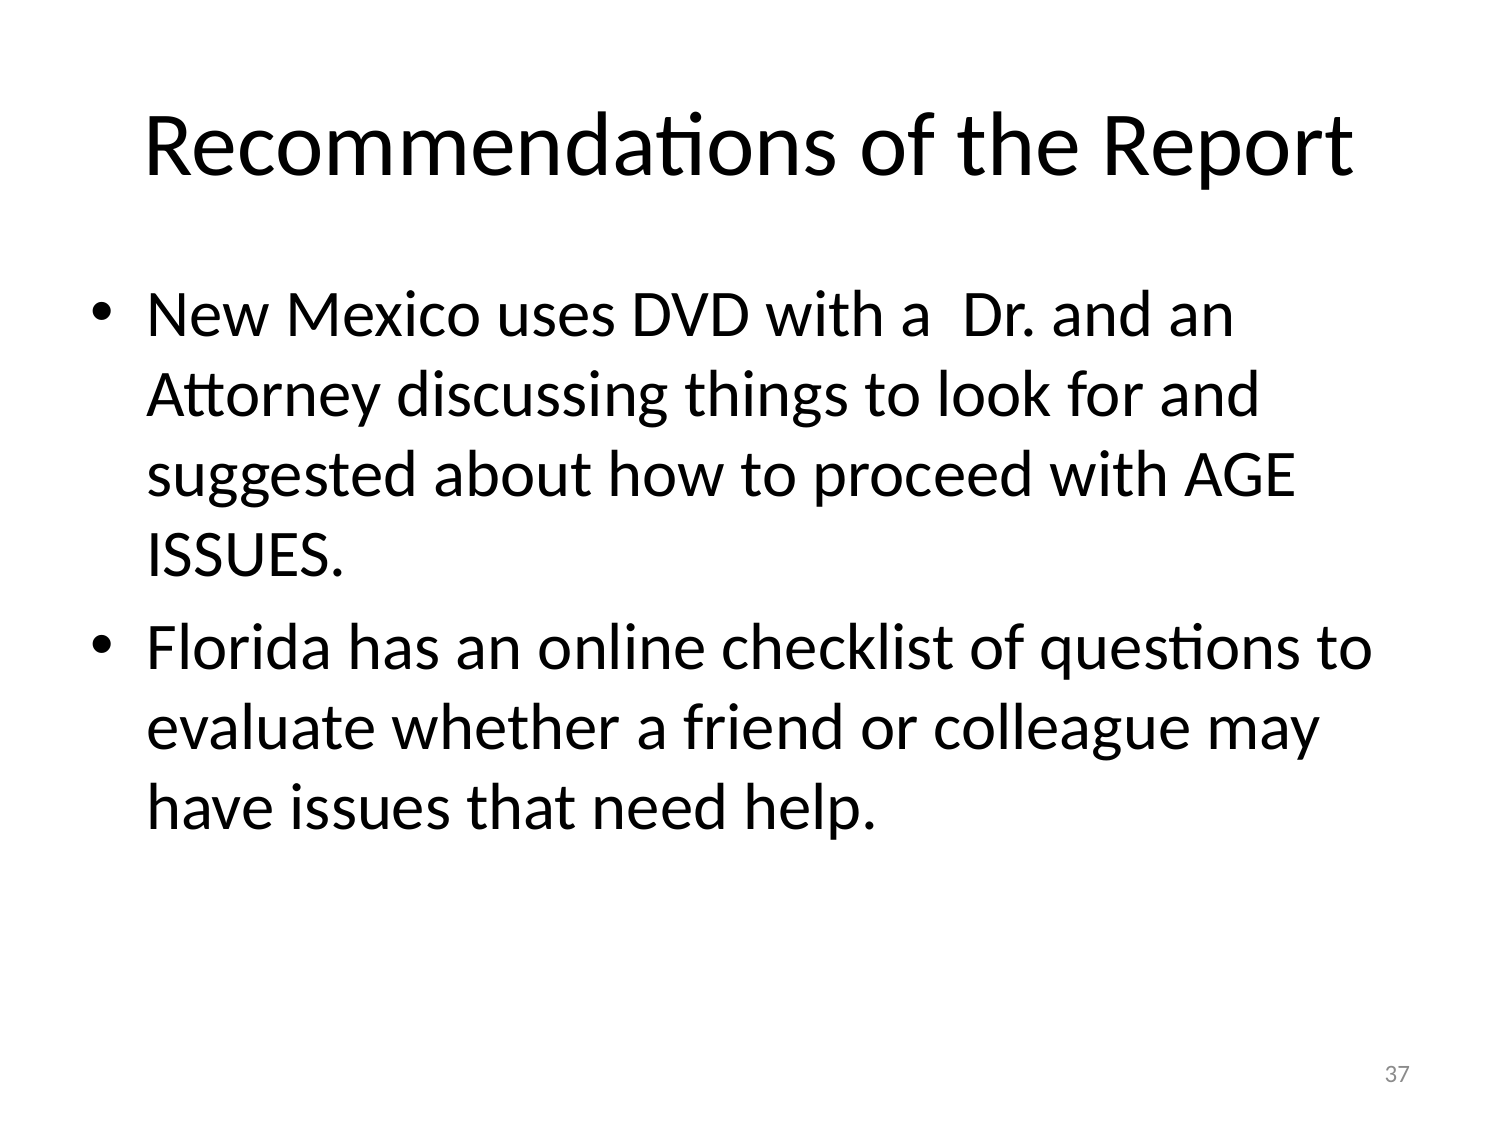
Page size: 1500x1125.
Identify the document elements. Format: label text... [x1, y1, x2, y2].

slide_number 37 [1074, 1042, 1425, 1103]
title Recommendations of the Report [75, 45, 1425, 233]
list New Mexico uses DVD with a Dr. and an Attorney discussing things to look for and suggested about how to proceed with AGE ISSUES. Florida has an online checklist of questions to evaluate whether a friend or colleague may have issues that need help. [75, 262, 1425, 1005]
